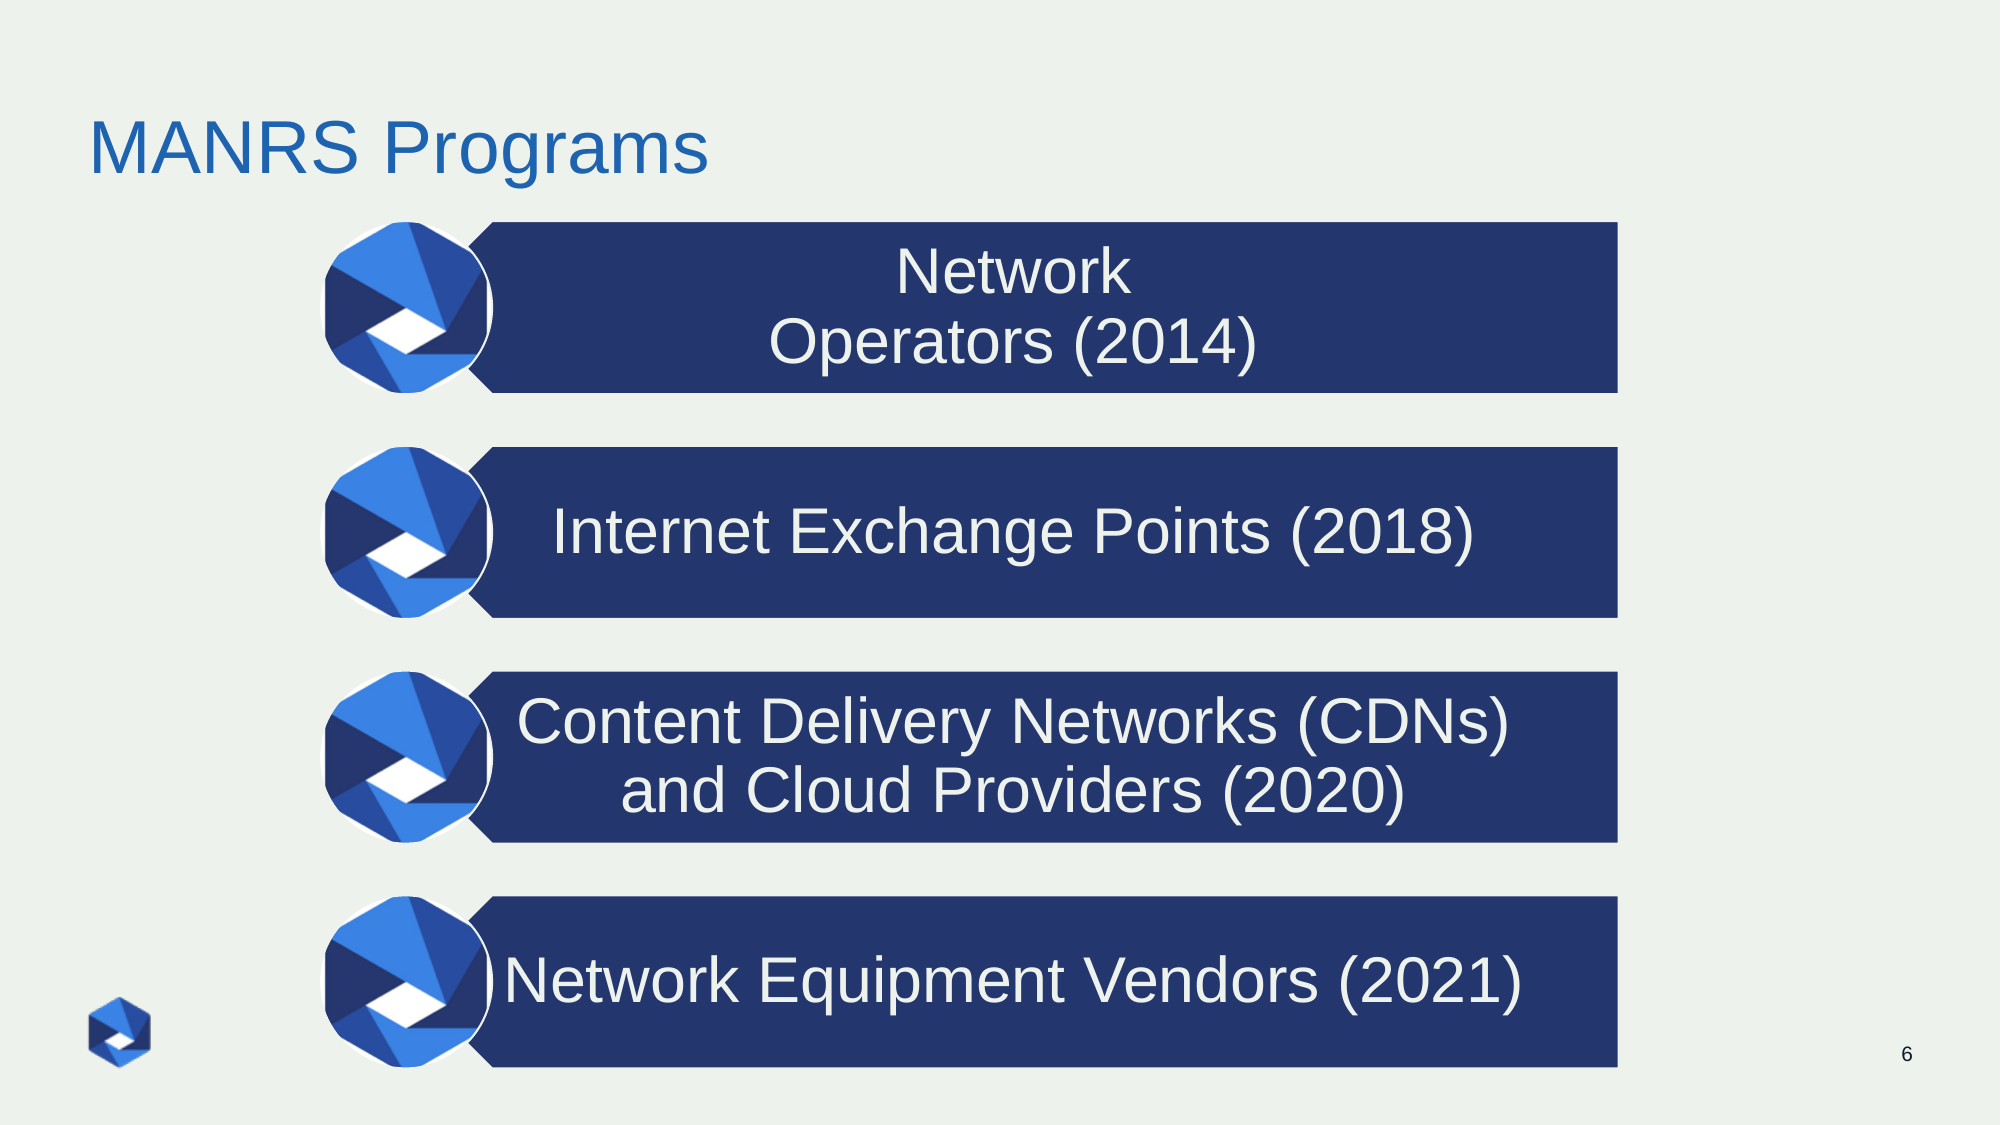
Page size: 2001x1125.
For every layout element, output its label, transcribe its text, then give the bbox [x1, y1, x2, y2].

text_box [56, 220, 1881, 1069]
title MANRS Programs [88, 93, 1914, 194]
slide_number 6 [1881, 1040, 1913, 1069]
